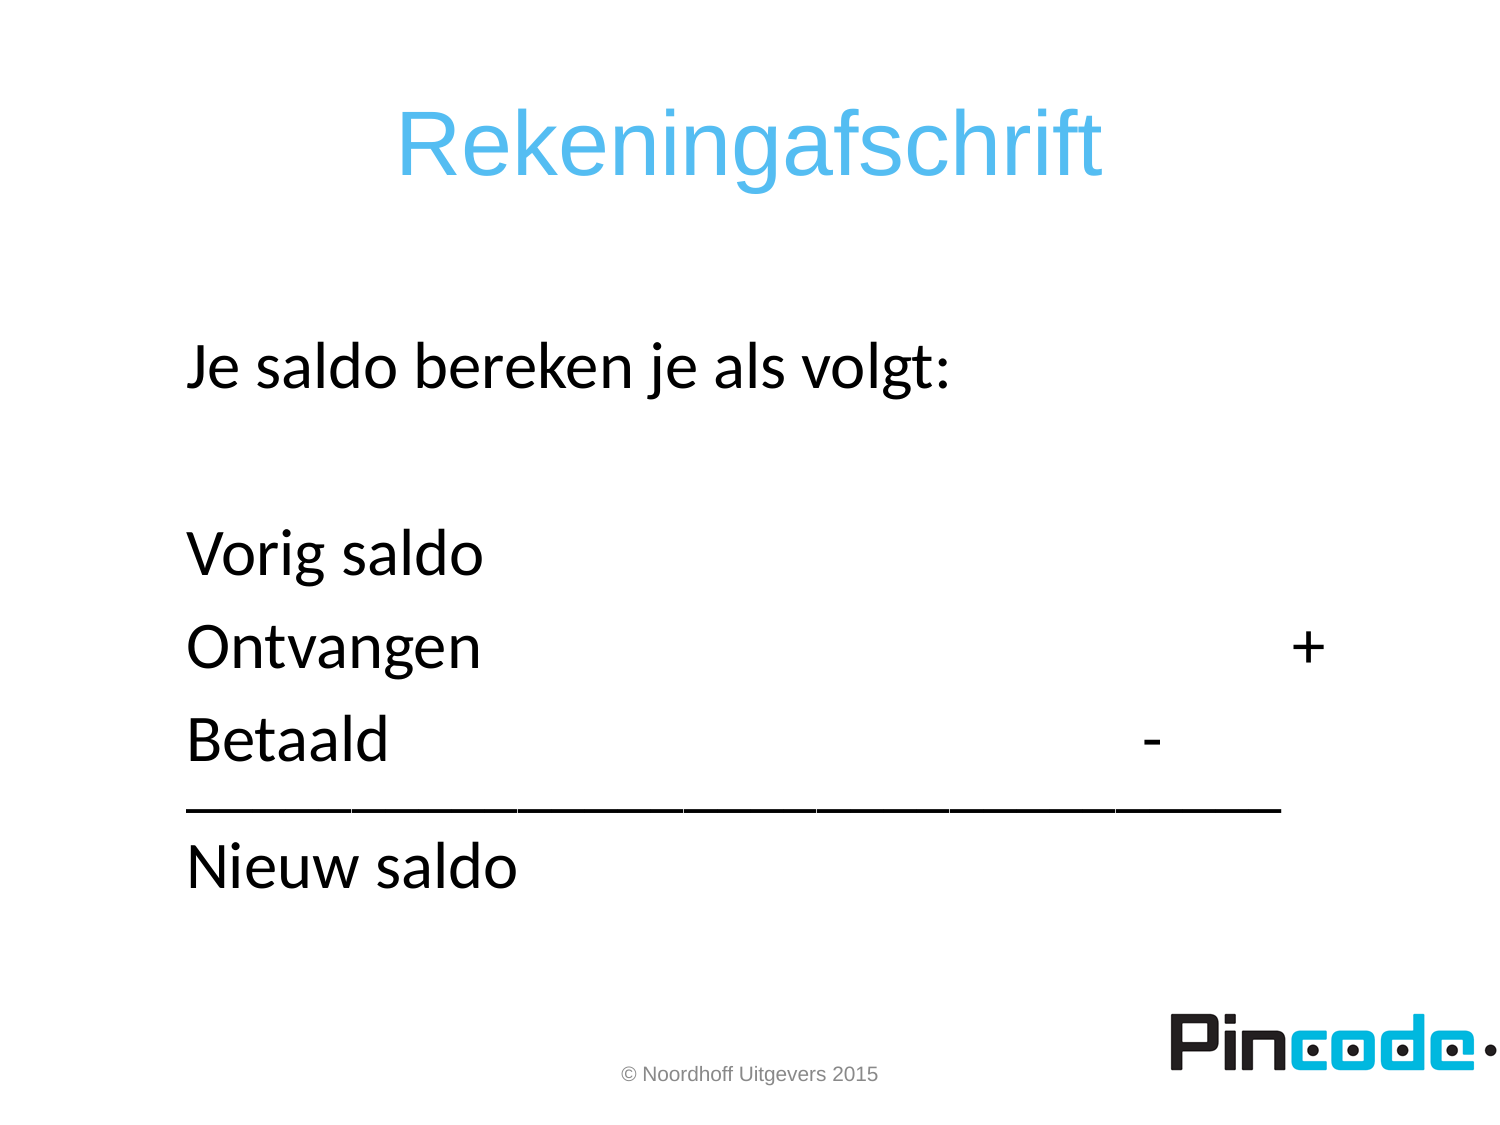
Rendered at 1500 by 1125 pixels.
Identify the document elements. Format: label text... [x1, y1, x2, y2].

title Rekeningafschrift [75, 45, 1425, 233]
picture [1167, 993, 1499, 1092]
footer © Noordhoff Uitgevers 2015 [512, 1042, 988, 1103]
list Je saldo bereken je als volgt: Vorig saldo Ontvangen + Betaald - _________________________________ Nieuw saldo [171, 314, 1413, 988]
